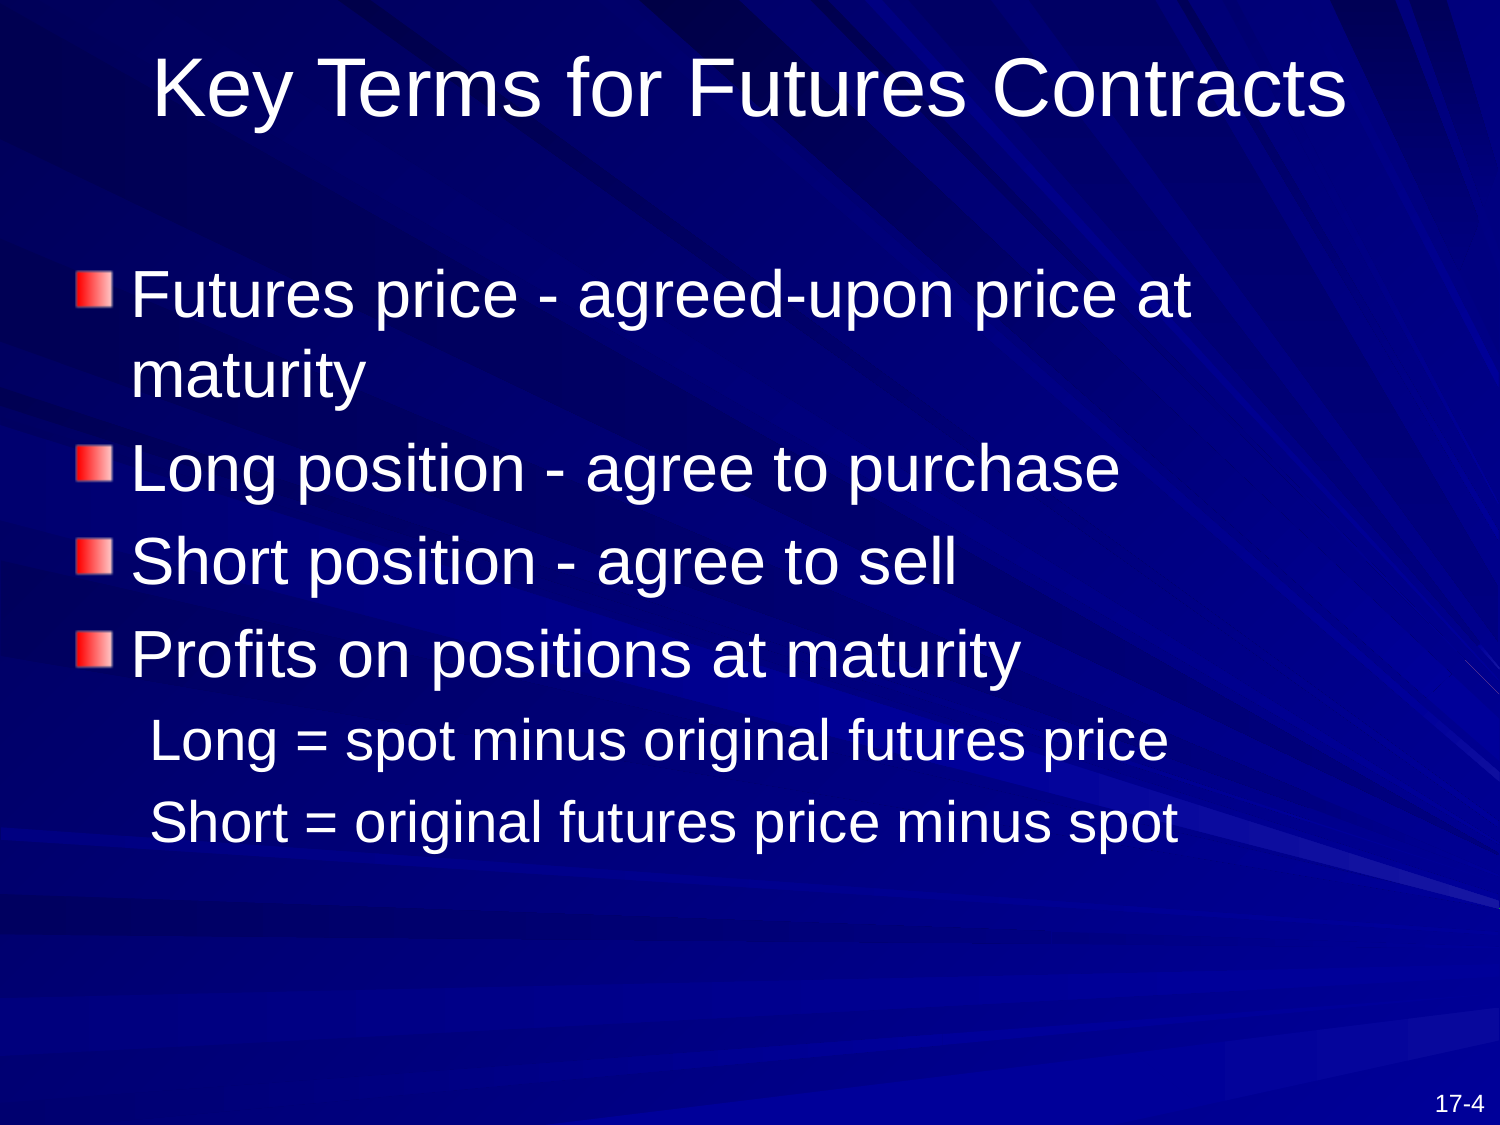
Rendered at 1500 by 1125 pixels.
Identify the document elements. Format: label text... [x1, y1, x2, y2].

title Key Terms for Futures Contracts [0, 15, 1500, 141]
picture [74, 536, 117, 579]
picture [74, 629, 117, 672]
list Futures price - agreed-upon price at maturity Long position - agree to purchase Short position - agree to sell Profits on positions at maturity Long = spot minus original futures price Short = original futures price minus spot [59, 243, 1410, 988]
picture [74, 443, 117, 486]
picture [74, 269, 117, 312]
